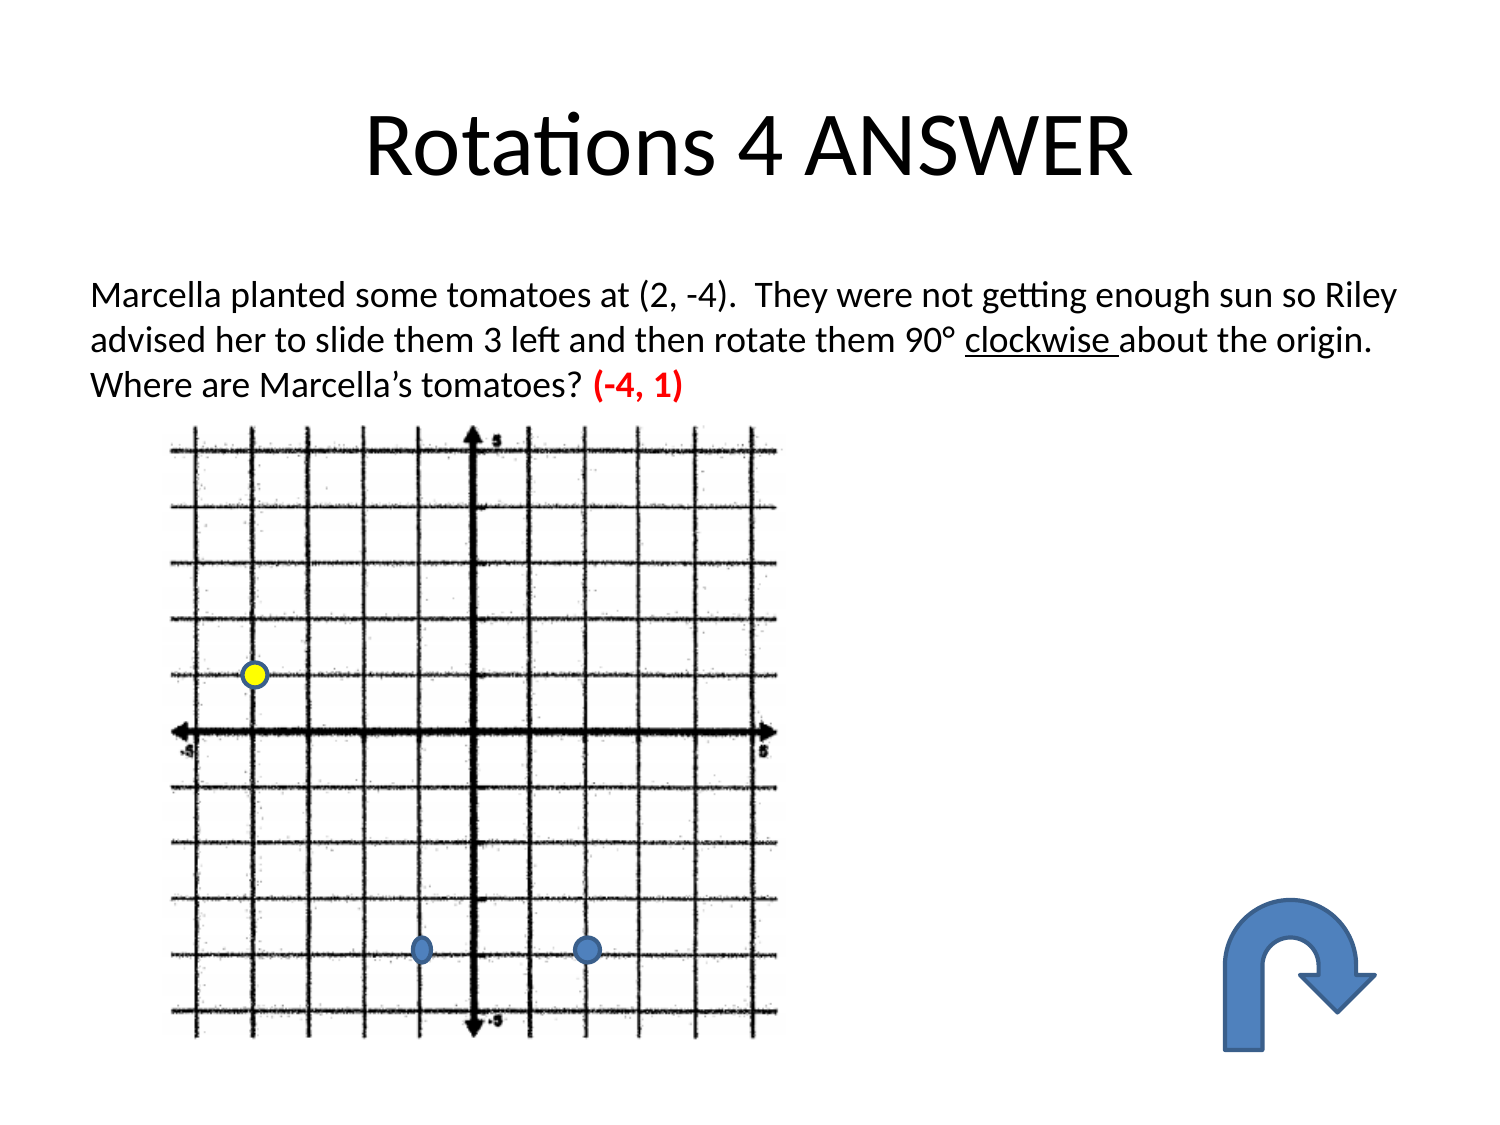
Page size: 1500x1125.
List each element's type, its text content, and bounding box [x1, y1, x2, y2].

text_box [1222, 897, 1377, 1053]
picture [162, 424, 787, 1041]
list Marcella planted some tomatoes at (2, -4). They were not getting enough sun so Riley advised her to slide them 3 left and then rotate them 90° clockwise about the origin. Where are Marcella’s tomatoes? (-4, 1) [75, 262, 1425, 1005]
title Rotations 4 ANSWER [75, 45, 1425, 233]
